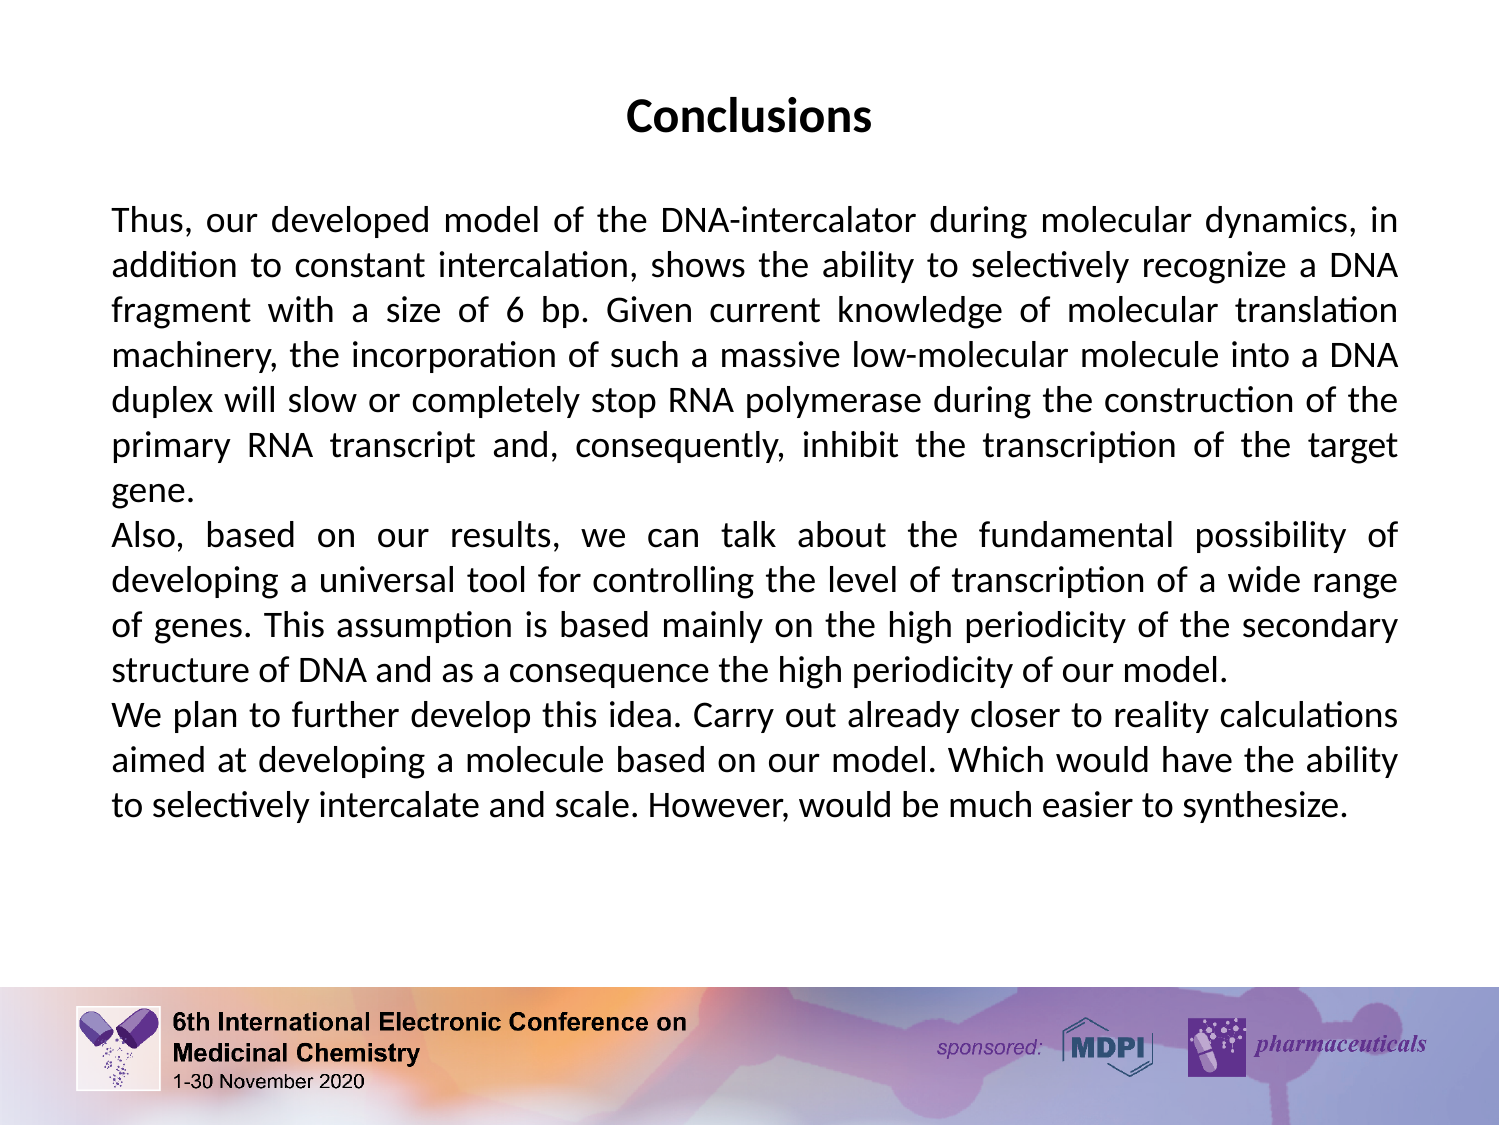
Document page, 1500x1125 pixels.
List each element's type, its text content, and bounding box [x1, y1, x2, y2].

picture [0, 987, 1499, 1125]
text_box Thus, our developed model of the DNA-intercalator during molecular dynamics, in addition to constant intercalation, shows the ability to selectively recognize a DNA fragment with a size of 6 bp. Given current knowledge of molecular translation machinery, the incorporation of such a massive low-molecular molecule into a DNA duplex will slow or completely stop RNA polymerase during the construction of the primary RNA transcript and, consequently, inhibit the transcription of the target gene. Also, based on our results, we can talk about the fundamental possibility of developing a universal tool for controlling the level of transcription of a wide range of genes. This assumption is based mainly on the high periodicity of the secondary structure of DNA and as a consequence the high periodicity of our model. We plan to further develop this idea. Carry out already closer to reality calculations aimed at developing a molecule based on our model. Which would have the ability to selectively intercalate and scale. However, would be much easier to synthesize. [96, 187, 1415, 833]
text_box Conclusions [80, 75, 1419, 150]
